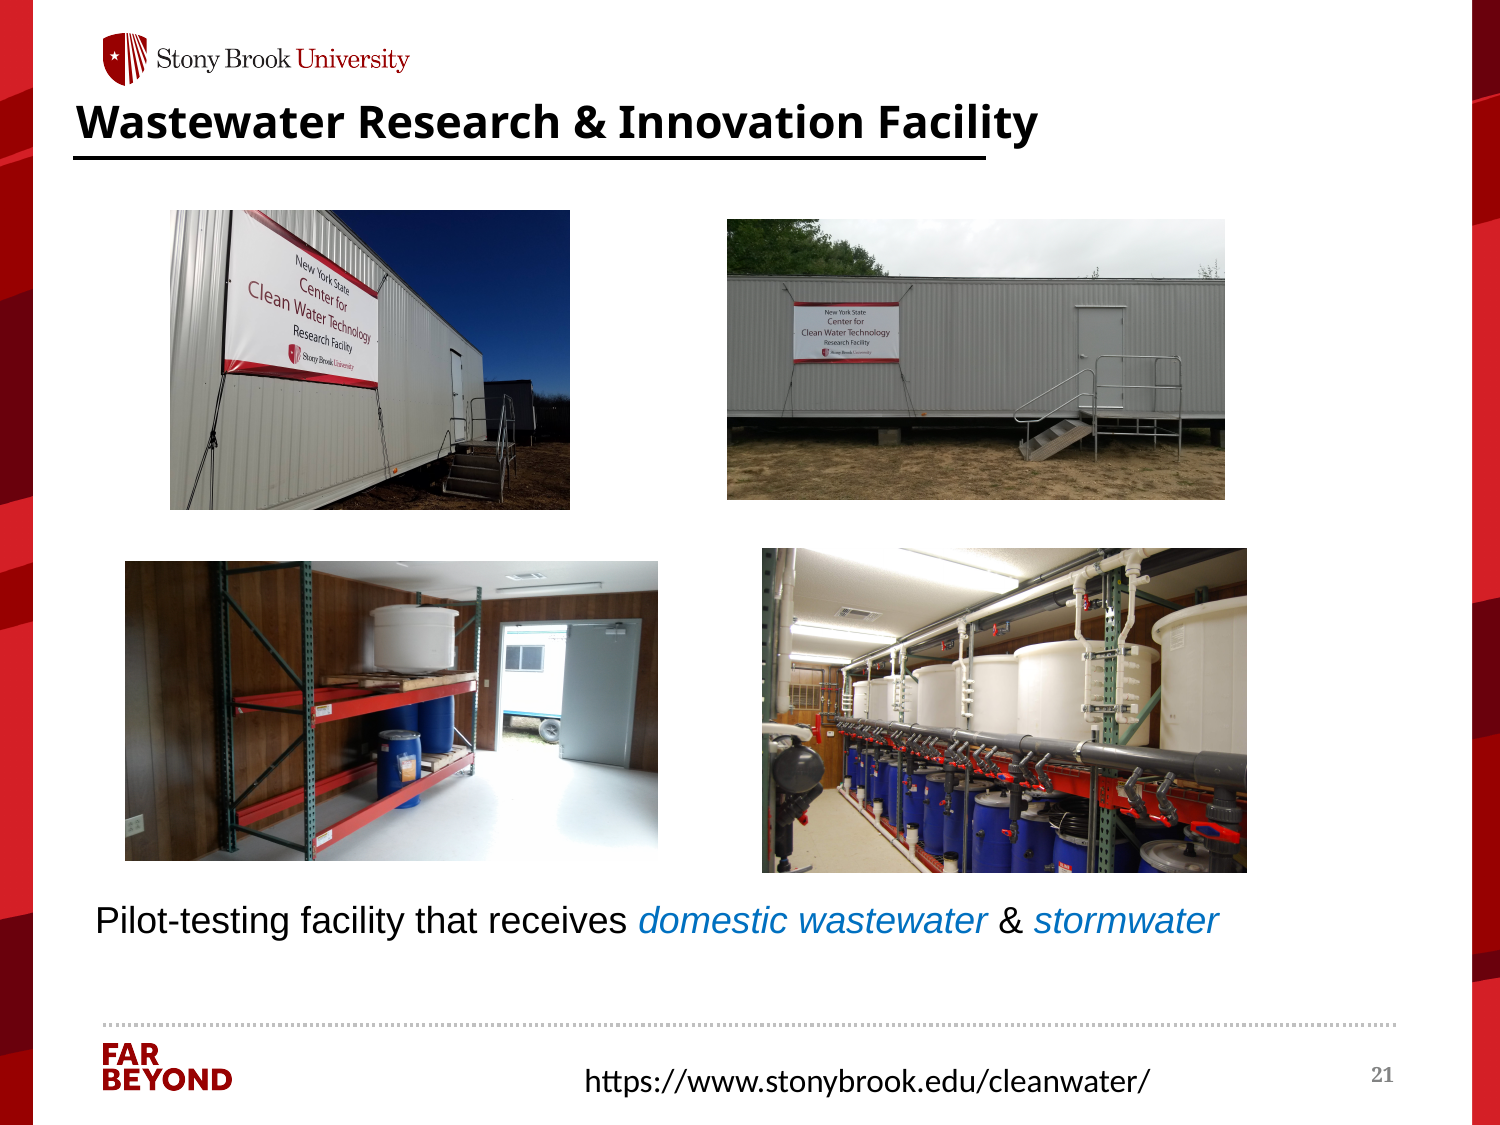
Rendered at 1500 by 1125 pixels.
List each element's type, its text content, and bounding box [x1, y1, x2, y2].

text_box Wastewater Research & Innovation Facility [61, 96, 1150, 176]
picture [762, 548, 1247, 873]
picture [1473, 0, 1500, 1125]
picture [0, 0, 33, 1125]
slide_number 21 [1071, 1054, 1409, 1114]
picture [125, 561, 658, 861]
text_box https://www.stonybrook.edu/cleanwater/ [569, 1051, 1322, 1107]
picture [727, 219, 1225, 500]
picture [103, 1043, 232, 1091]
text_box Pilot-testing facility that receives domestic wastewater & stormwater [80, 888, 1235, 949]
picture [170, 210, 570, 510]
picture [103, 33, 410, 86]
